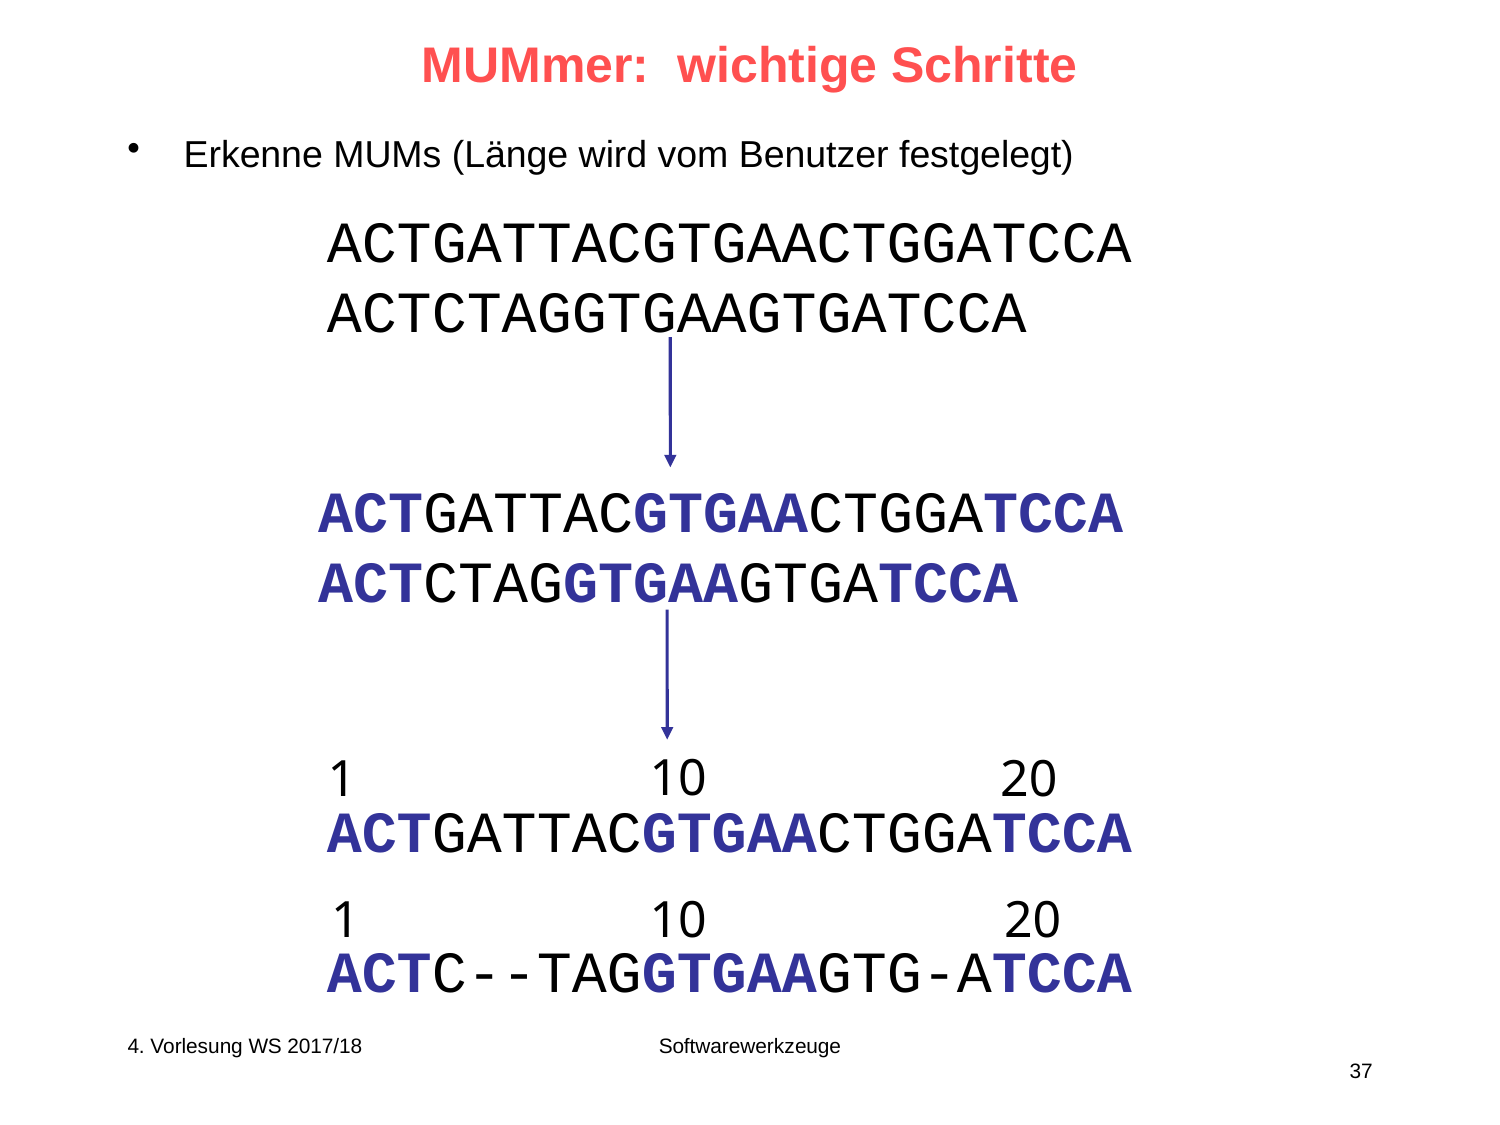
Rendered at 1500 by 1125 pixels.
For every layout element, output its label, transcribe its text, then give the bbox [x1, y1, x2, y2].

text_box 20 [985, 739, 1072, 815]
title MUMmer: wichtige Schritte [112, 24, 1388, 100]
slide_number 37 [1074, 1024, 1388, 1101]
text_box [664, 337, 677, 468]
list Erkenne MUMs (Länge wird vom Benutzer festgelegt) [112, 113, 1388, 506]
text_box 10 [634, 737, 722, 813]
text_box 20 [989, 879, 1076, 955]
text_box 1 [316, 879, 375, 955]
slide_number 4. Vorlesung WS 2017/18 [112, 1024, 426, 1101]
footer Softwarewerkzeuge [512, 1024, 988, 1101]
text_box 1 [312, 739, 371, 815]
text_box ACTGATTACGTGAACTGGATCCA ACTCTAGGTGAAGTGATCCA [312, 196, 1147, 351]
text_box 10 [634, 879, 722, 955]
text_box [661, 609, 674, 740]
text_box ACTGATTACGTGAACTGGATCCA ACTC--TAGGTGAAGTG-ATCCA [312, 786, 1147, 1012]
text_box ACTGATTACGTGAACTGGATCCA ACTCTAGGTGAAGTGATCCA [303, 467, 1138, 622]
